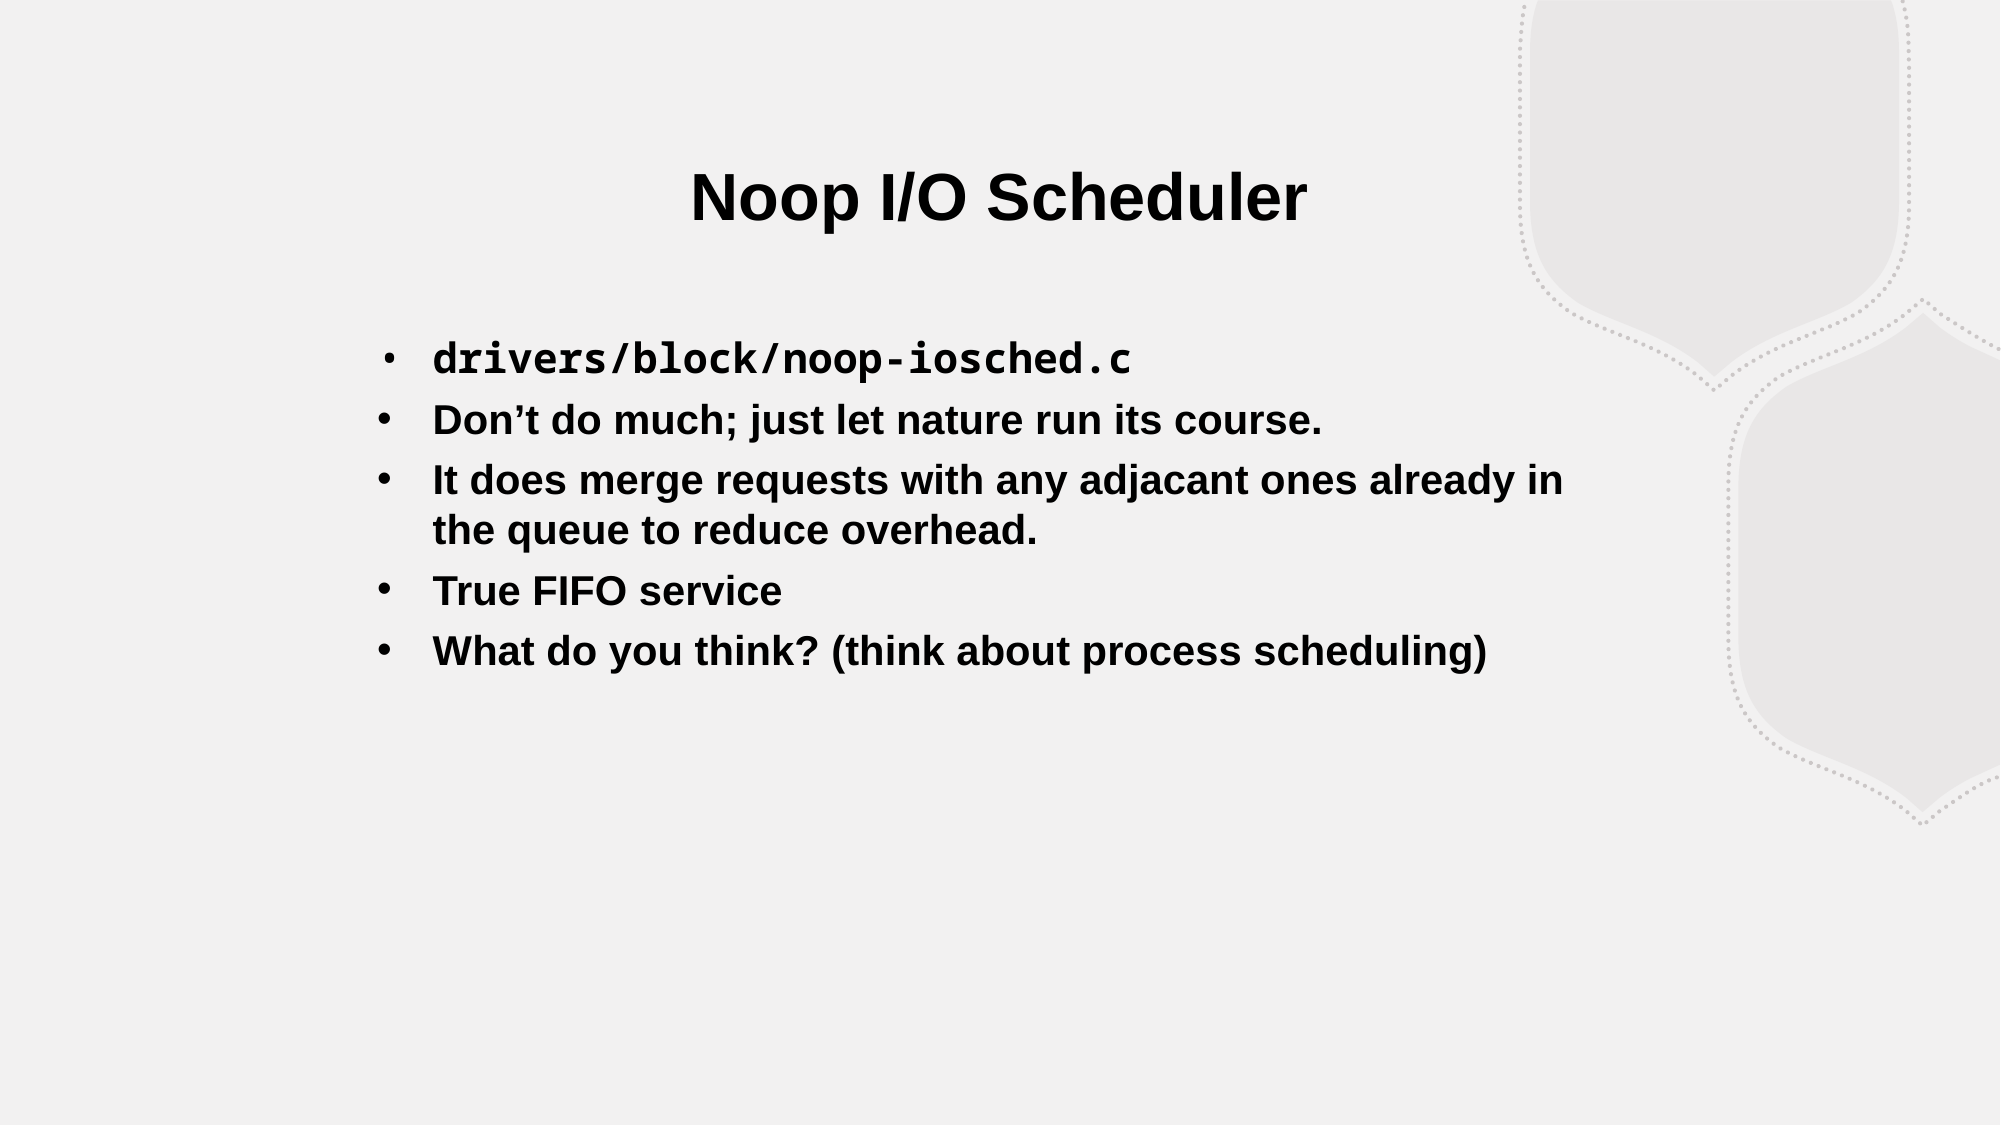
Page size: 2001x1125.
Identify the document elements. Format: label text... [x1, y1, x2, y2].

text_box Noop I/O Scheduler [362, 99, 1638, 288]
text_box drivers/block/noop-iosched.c Don’t do much; just let nature run its course. It does merge requests with any adjacant ones already in the queue to reduce overhead. True FIFO service What do you think? (think about process scheduling) [362, 324, 1638, 1000]
